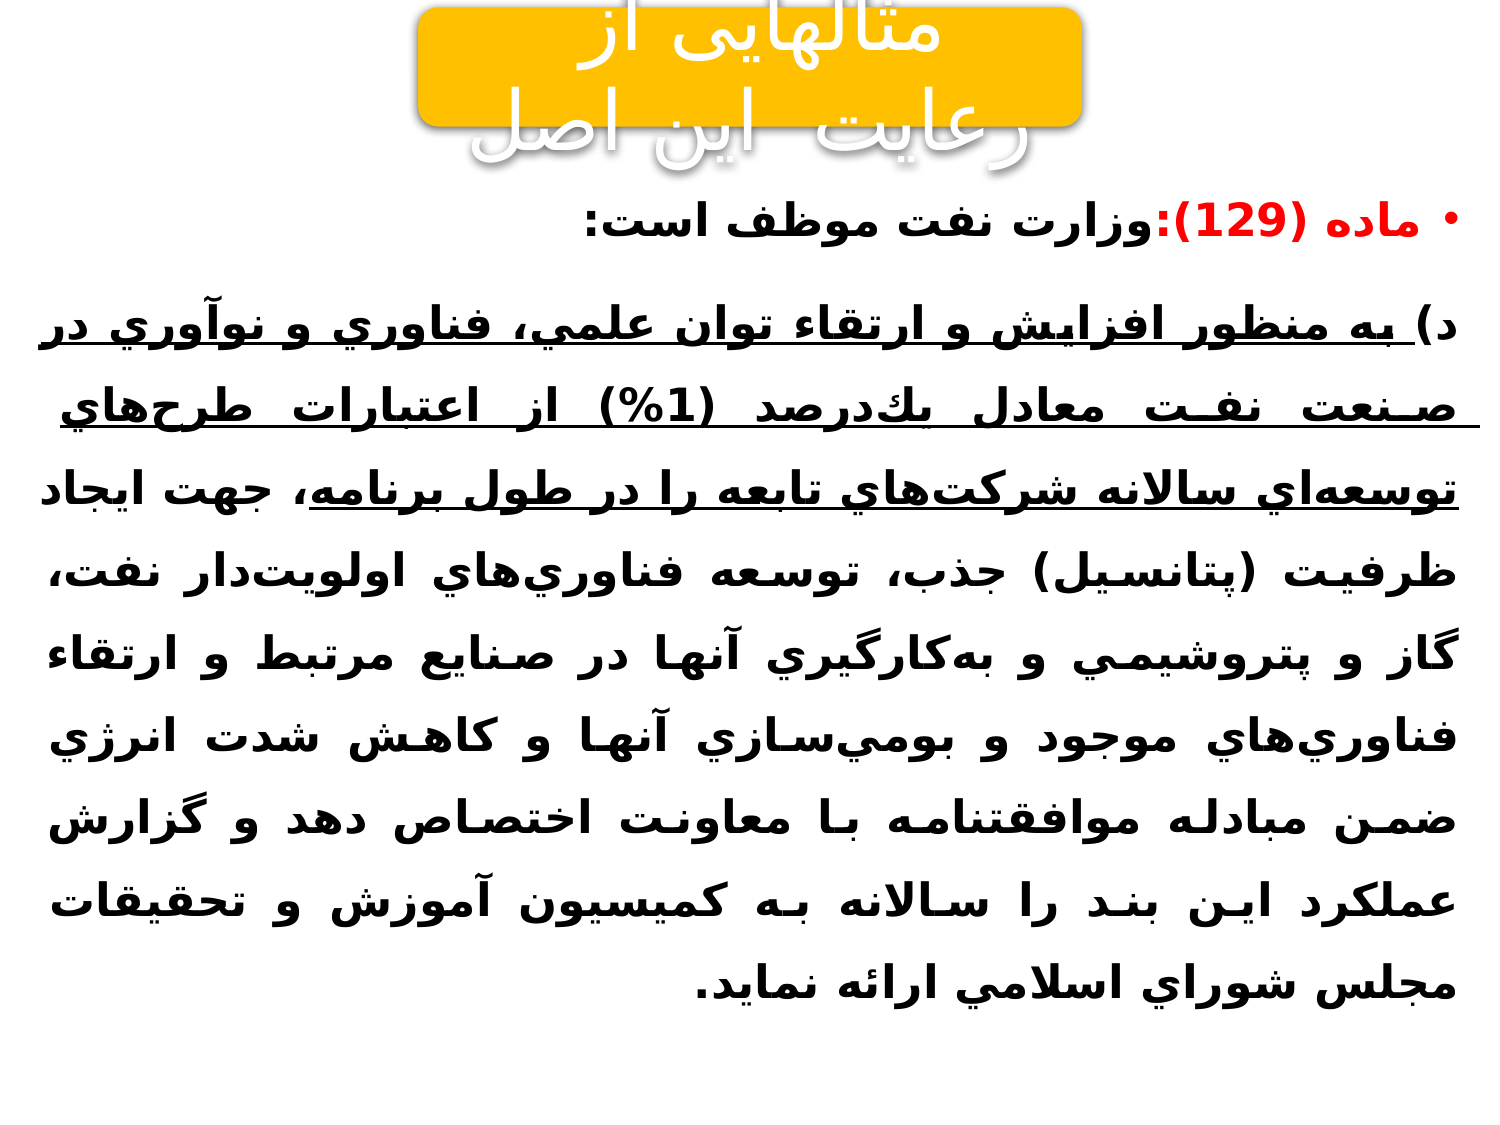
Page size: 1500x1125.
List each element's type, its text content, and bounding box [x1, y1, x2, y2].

text_box مثالهایی از رعایت این اصل [418, 7, 1082, 127]
list ماده (129):وزارت نفت موظف است: د) به منظور افزايش و ارتقاء توان علمي، فناوري و نوآوري در صنعت نفت معادل يك‌درصد (1%) از اعتبارات طرح‌هاي توسعه‌اي سالانه شركت‌هاي تابعه را در طول برنامه، جهت ايجاد ظرفيت (پتانسيل) جذب، توسعه فناوري‌هاي اولويت‌دار نفت، گاز و پتروشيمي و به‌كارگيري آنها در صنايع مرتبط و ارتقاء فناوري‌هاي موجود و بومي‌سازي آنها و كاهش شدت انرژي ضمن مبادله موافقتنامه با معاونت اختصاص دهد و گزارش عملكرد اين بند را سالانه به كميسيون آموزش و تحقيقات مجلس شوراي اسلامي ارائه نمايد. قسمت اول این ماده که وزارت نفت را مکلف به تخصیص یک درصد از اعتبارات طرح‌هایی توسعه‌ای سالانه شرکت‌های تابعه نموده است قابلیت ارزیابی دارد. [23, 155, 1475, 1125]
